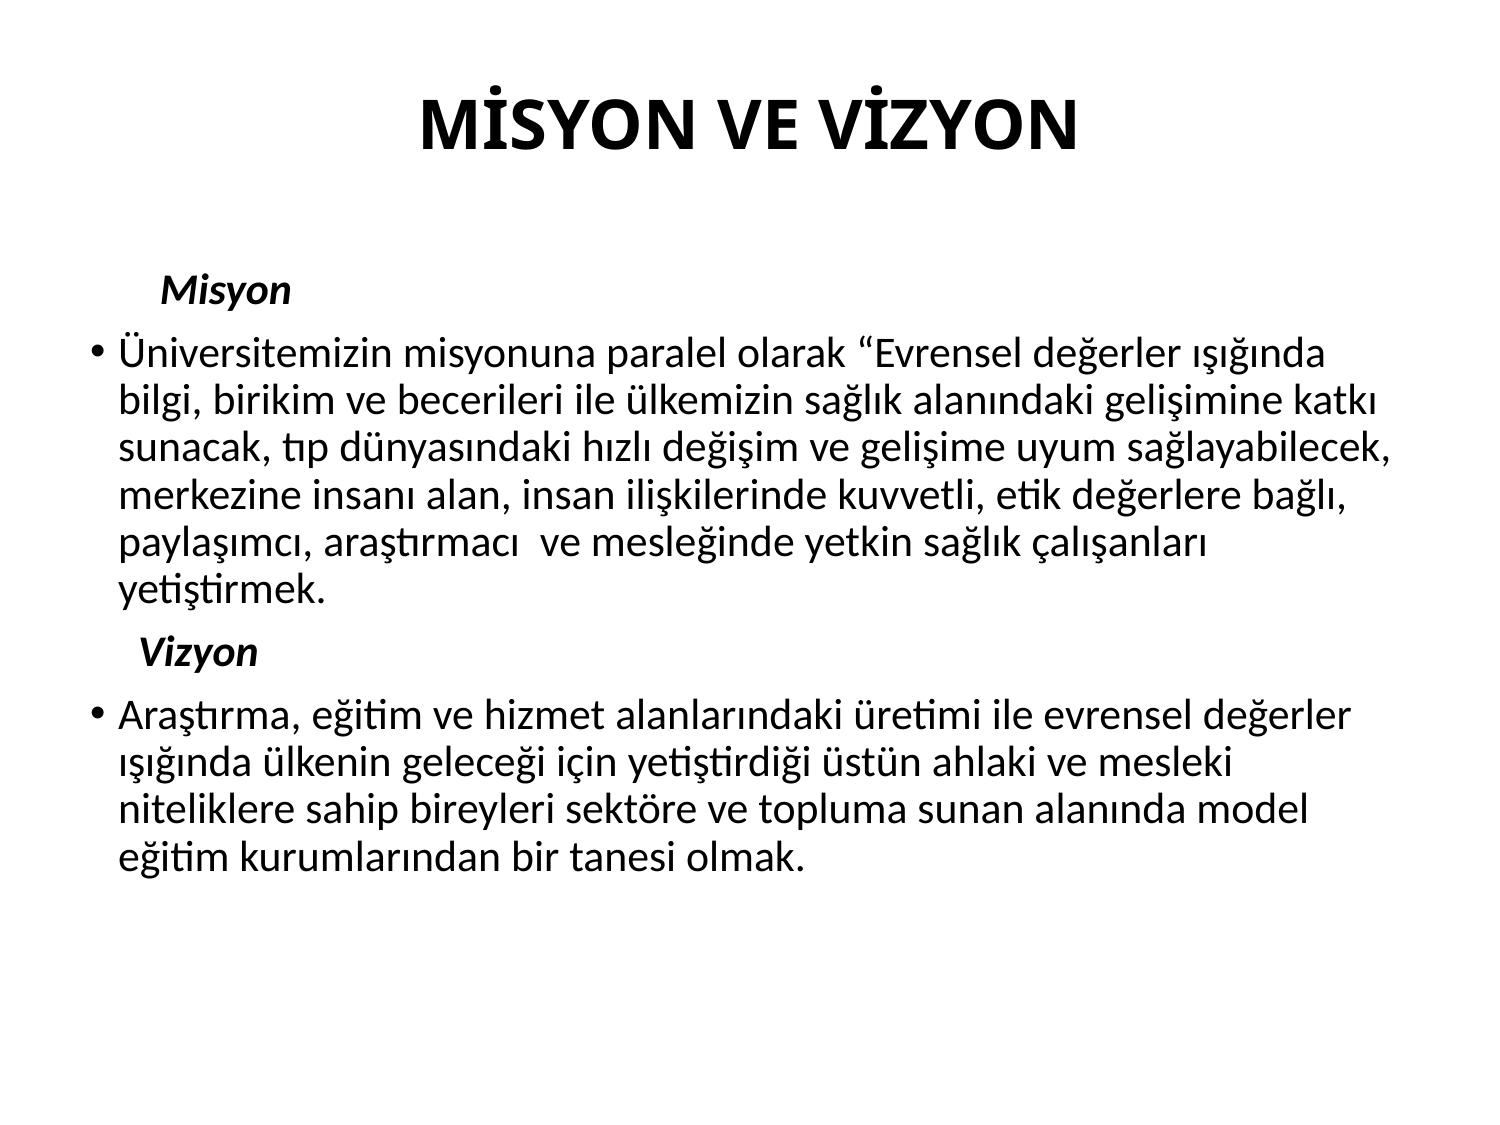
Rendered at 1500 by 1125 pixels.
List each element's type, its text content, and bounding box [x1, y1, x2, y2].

title MİSYON VE VİZYON [103, 59, 1397, 196]
list Misyon Üniversitemizin misyonuna paralel olarak “Evrensel değerler ışığında bilgi, birikim ve becerileri ile ülkemizin sağlık alanındaki gelişimine katkı sunacak, tıp dünyasındaki hızlı değişim ve gelişime uyum sağlayabilecek, merkezine insanı alan, insan ilişkilerinde kuvvetli, etik değerlere bağlı, paylaşımcı, araştırmacı ve mesleğinde yetkin sağlık çalışanları yetiştirmek. Vizyon Araştırma, eğitim ve hizmet alanlarındaki üretimi ile evrensel değerler ışığında ülkenin geleceği için yetiştirdiği üstün ahlaki ve mesleki niteliklere sahip bireyleri sektöre ve topluma sunan alanında model eğitim kurumlarından bir tanesi olmak. [75, 196, 1425, 1005]
